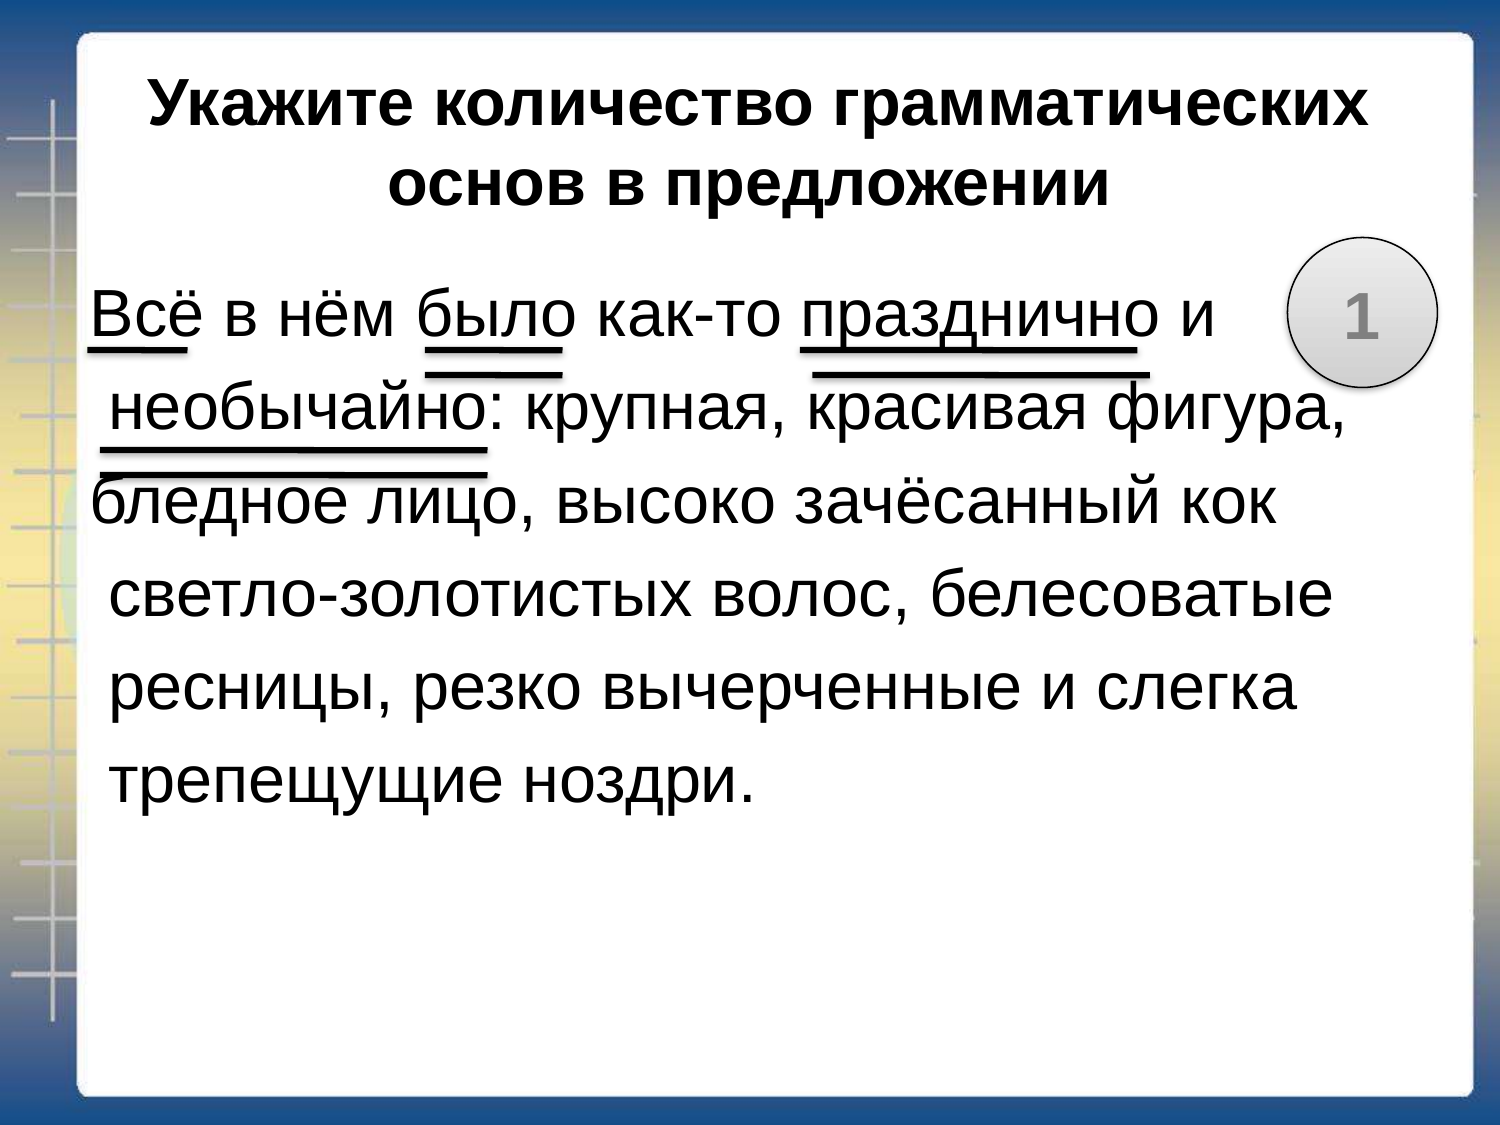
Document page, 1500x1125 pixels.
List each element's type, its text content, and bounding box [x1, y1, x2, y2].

picture [0, 0, 1500, 1125]
title Укажите количество грамматических основ в предложении [74, 44, 1426, 233]
list Всё в нём было как-то празднично и необычайно: крупная, красивая фигура, бледное лицо, высоко зачёсанный кок светло-золотистых волос, белесоватые ресницы, резко вычерченные и слегка трепещущие ноздри. [74, 261, 1425, 776]
text_box 1 [1286, 236, 1439, 389]
